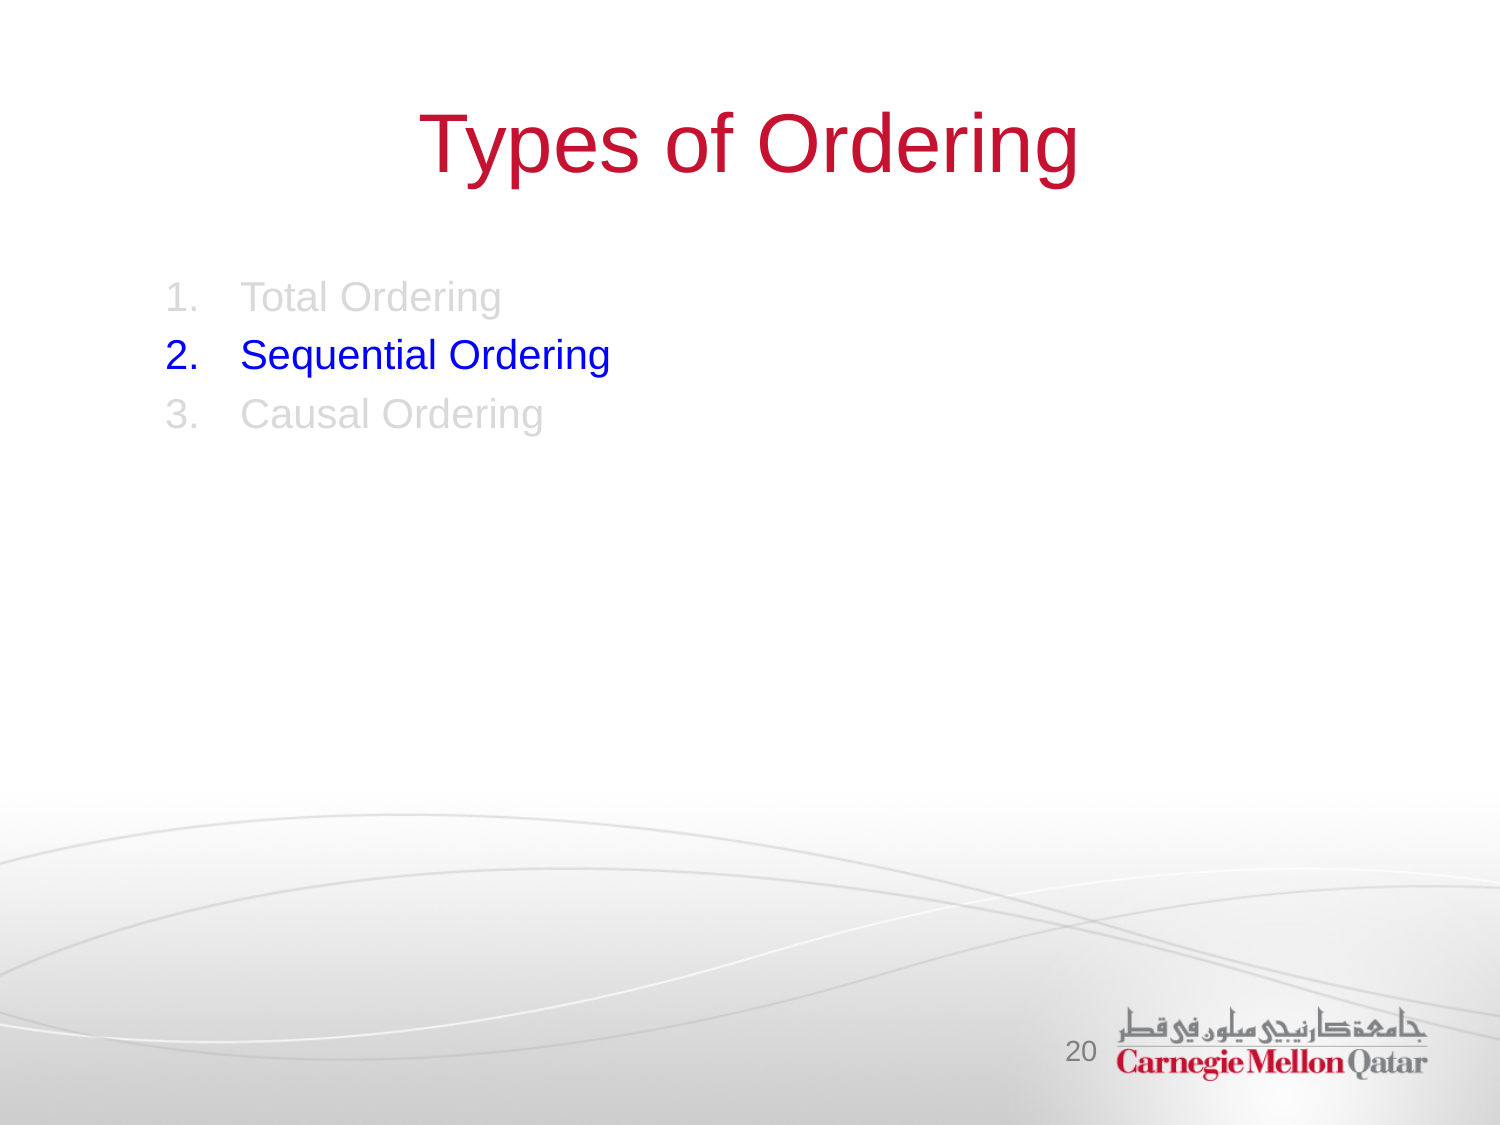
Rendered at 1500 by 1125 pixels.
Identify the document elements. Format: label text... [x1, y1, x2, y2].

picture [0, 0, 1500, 1125]
slide_number 20 [975, 1024, 1113, 1103]
title Types of Ordering [74, 44, 1426, 233]
list Total Ordering Sequential Ordering Causal Ordering [74, 262, 1426, 1006]
